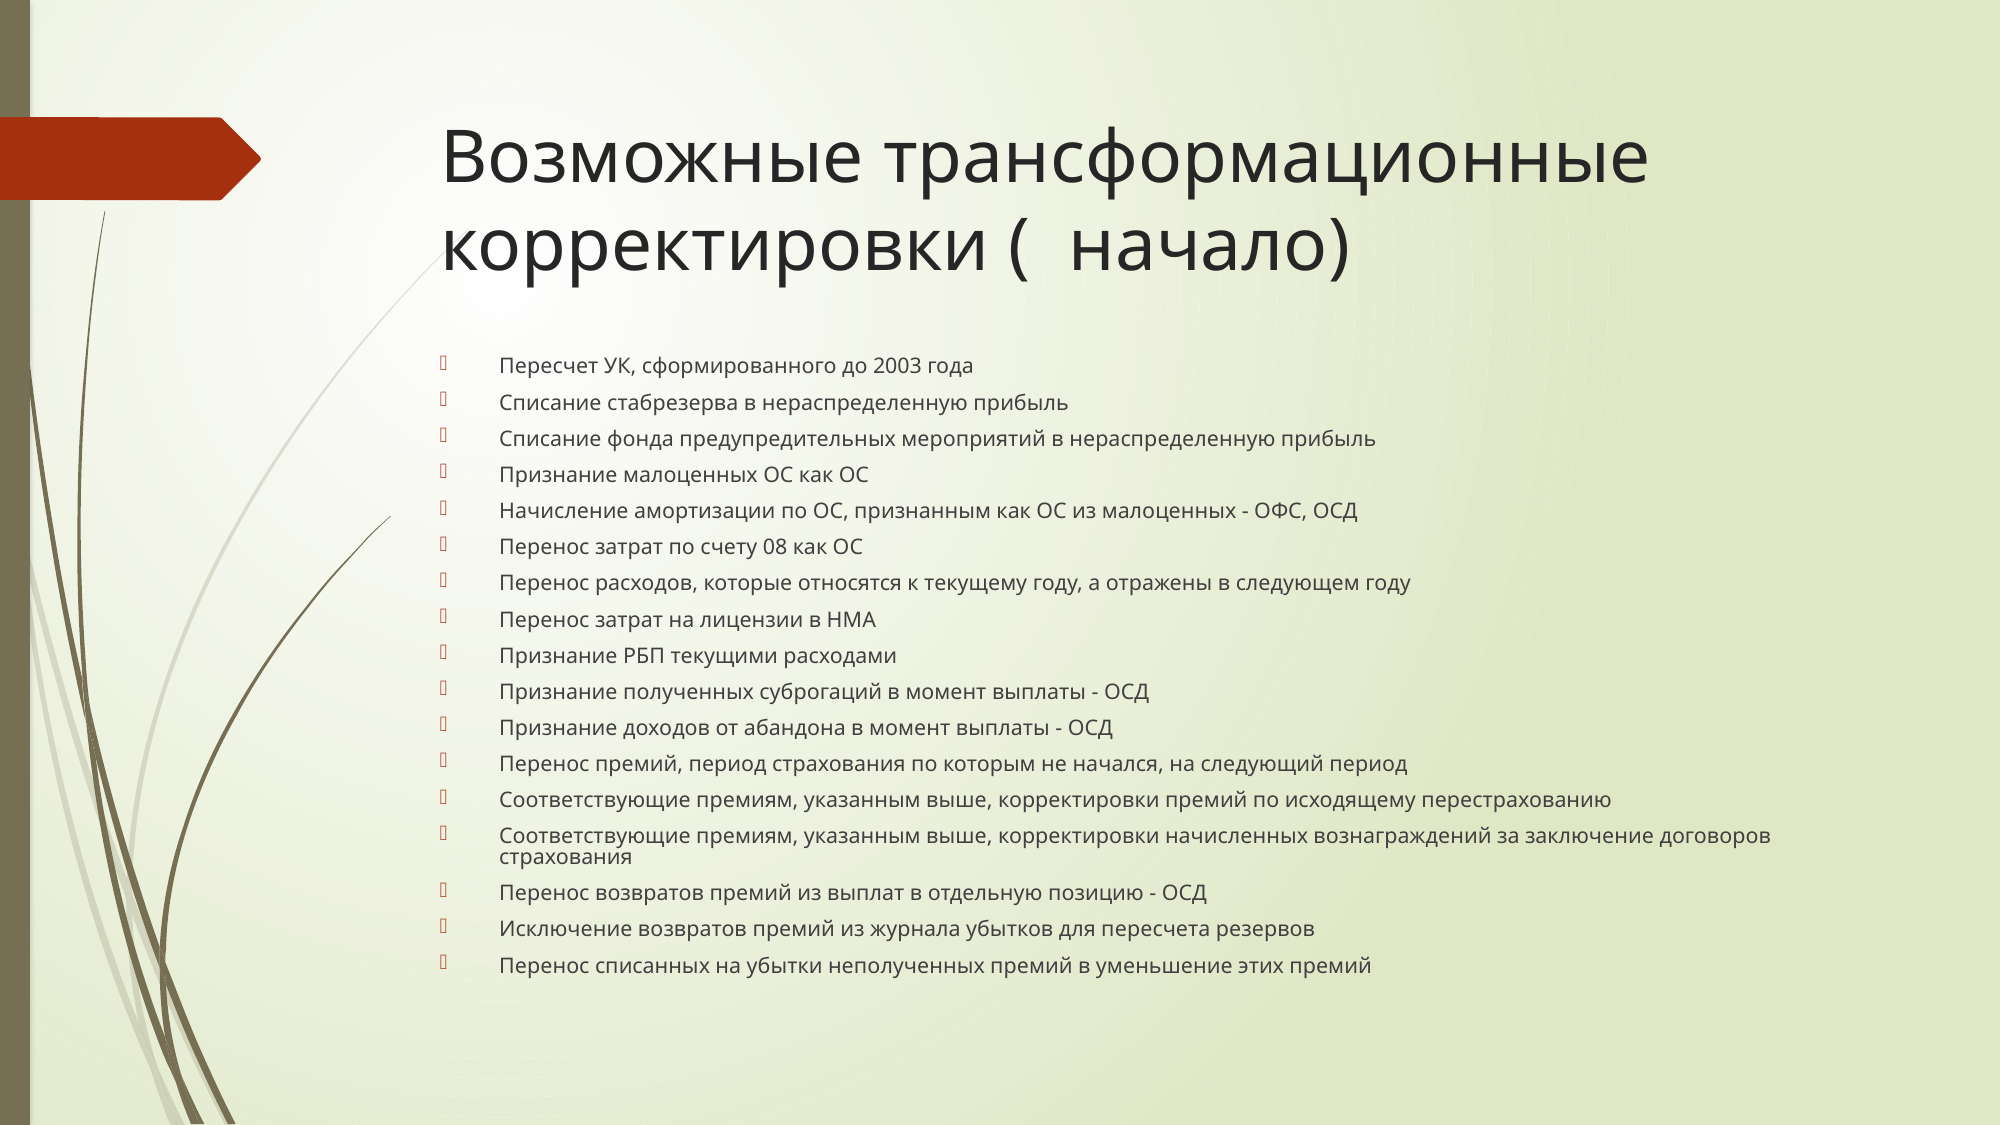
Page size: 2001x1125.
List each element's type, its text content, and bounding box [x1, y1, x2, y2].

list Пересчет УК, сформированного до 2003 года Списание стабрезерва в нераспределенную прибыль Списание фонда предупредительных мероприятий в нераспределенную прибыль Признание малоценных ОС как ОС Начисление амортизации по ОС, признанным как ОС из малоценных - ОФС, ОСД Перенос затрат по счету 08 как ОС Перенос расходов, которые относятся к текущему году, а отражены в следующем году Перенос затрат на лицензии в НМА Признание РБП текущими расходами Признание полученных суброгаций в момент выплаты - ОСД Признание доходов от абандона в момент выплаты - ОСД Перенос премий, период страхования по которым не начался, на следующий период Соответствующие премиям, указанным выше, корректировки премий по исходящему перестрахованию Соответствующие премиям, указанным выше, корректировки начисленных вознаграждений за заключение договоров страхования Перенос возвратов премий из выплат в отдельную позицию - ОСД Исключение возвратов премий из журнала убытков для пересчета резервов Перенос списанных на убытки неполученных премий в уменьшение этих премий [424, 350, 1888, 988]
title Возможные трансформационные корректировки ( начало) [425, 102, 1888, 313]
